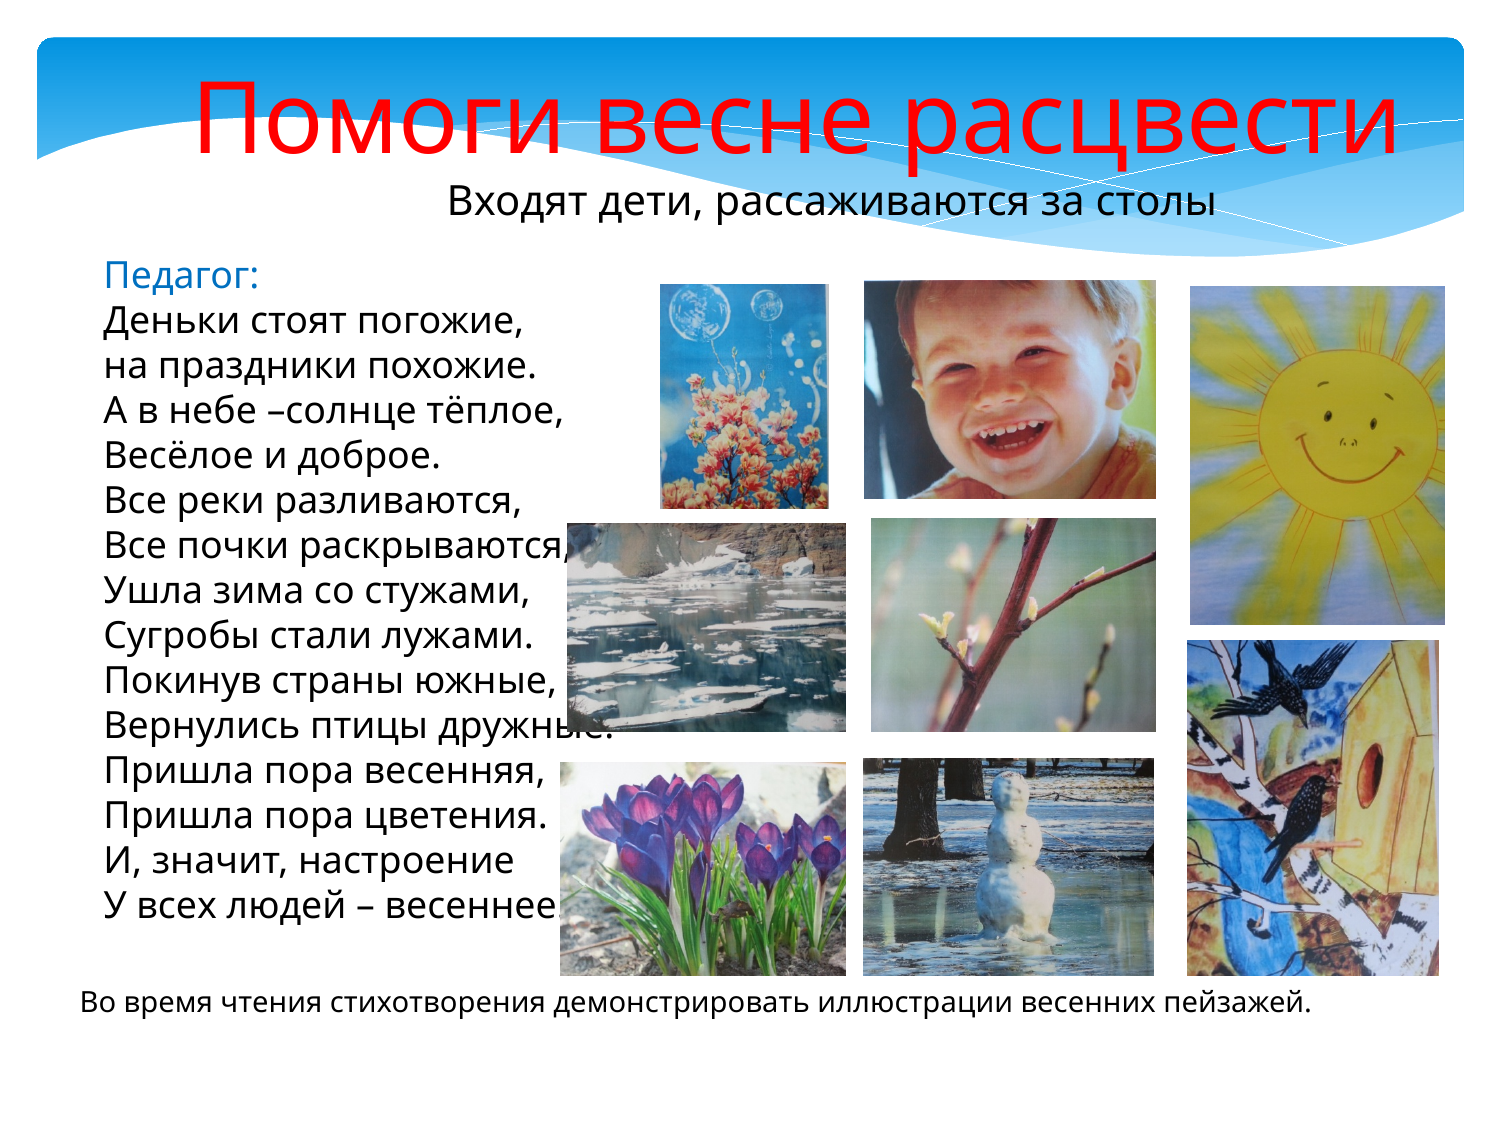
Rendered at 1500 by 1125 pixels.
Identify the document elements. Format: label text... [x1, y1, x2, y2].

picture [560, 762, 846, 976]
picture [1190, 285, 1445, 626]
picture [1187, 639, 1440, 976]
picture [567, 522, 846, 732]
text_box Во время чтения стихотворения демонстрировать иллюстрации весенних пейзажей. [64, 976, 1424, 1026]
text_box Педагог: Деньки стоят погожие, на праздники похожие. А в небе –солнце тёплое, Весёлое и доброе. Все реки разливаются, Все почки раскрываются, Ушла зима со стужами, Сугробы стали лужами. Покинув страны южные, Вернулись птицы дружные. Пришла пора весенняя, Пришла пора цветения. И, значит, настроение У всех людей – весеннее. [88, 243, 632, 934]
picture [864, 279, 1156, 499]
picture [871, 518, 1156, 732]
picture [659, 283, 829, 510]
text_box Помоги весне расцвести Входят дети, рассаживаются за столы [176, 46, 1488, 331]
picture [863, 757, 1155, 977]
